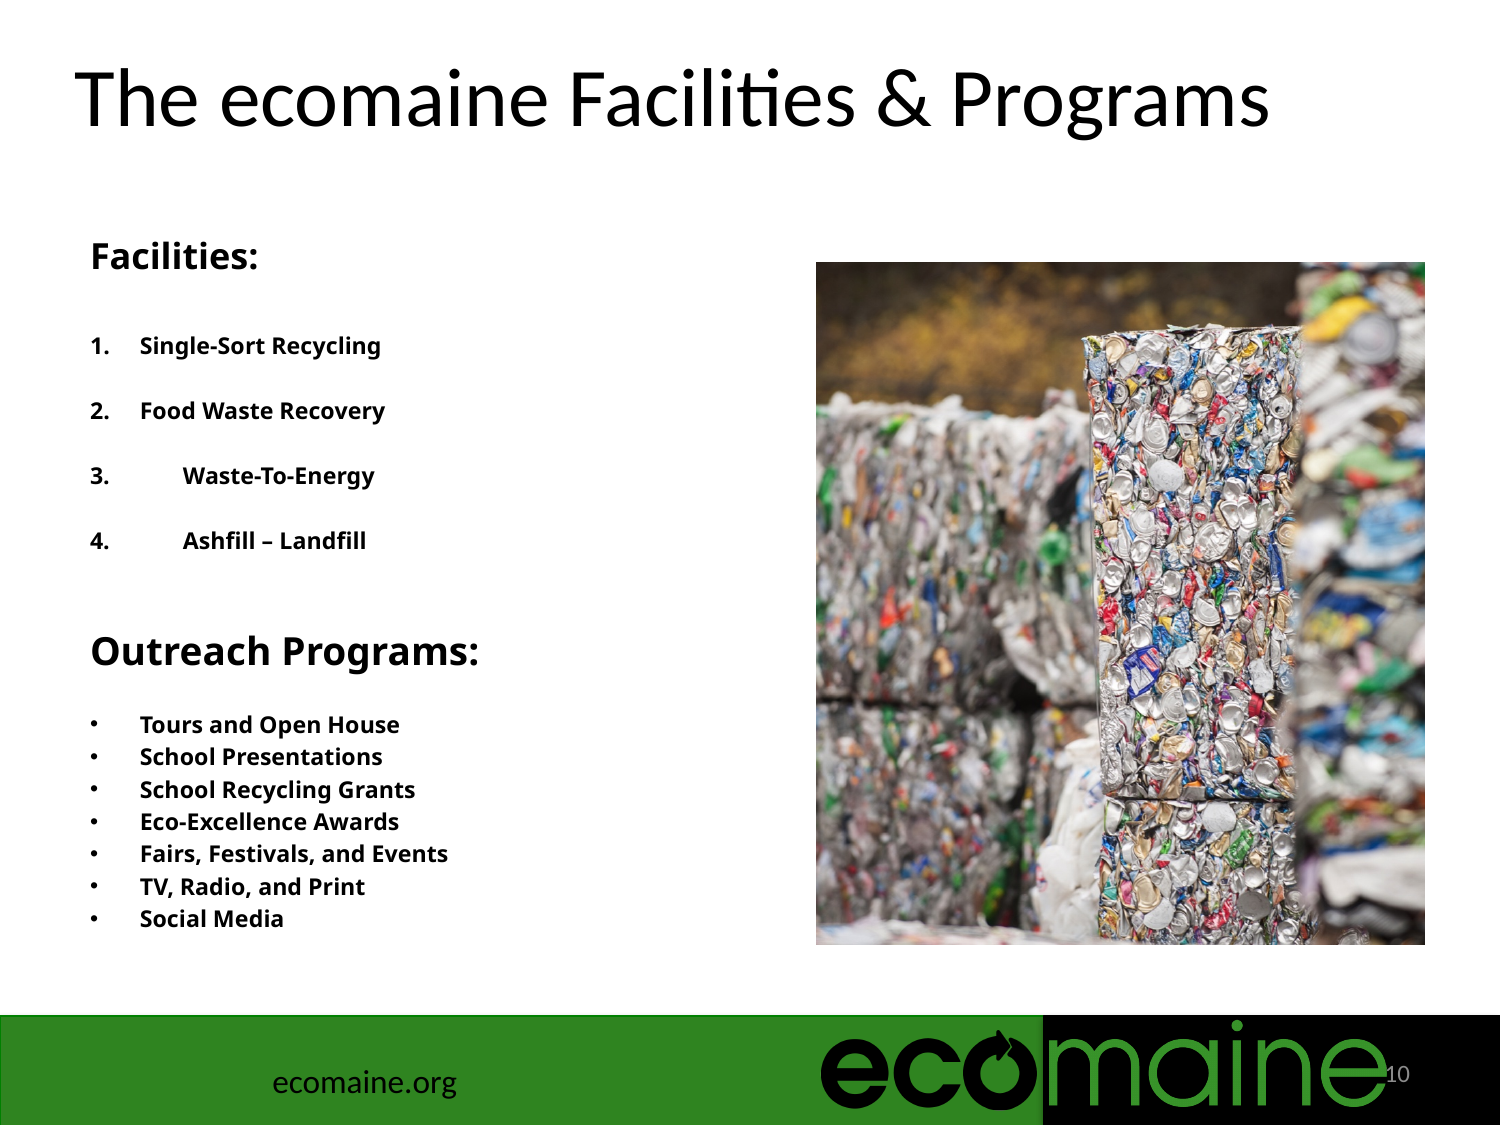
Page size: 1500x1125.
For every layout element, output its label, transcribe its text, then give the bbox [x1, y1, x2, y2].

text_box The ecomaine Facilities & Programs [59, 35, 1327, 150]
picture [785, 990, 1429, 1125]
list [816, 262, 1426, 945]
list Facilities: Single-Sort Recycling Food Waste Recovery 3. Waste-To-Energy 4. Ashfill – Landfill Outreach Programs: Tours and Open House School Presentations School Recycling Grants Eco-Excellence Awards Fairs, Festivals, and Events TV, Radio, and Print Social Media [75, 225, 738, 945]
slide_number 10 [1074, 1042, 1425, 1103]
